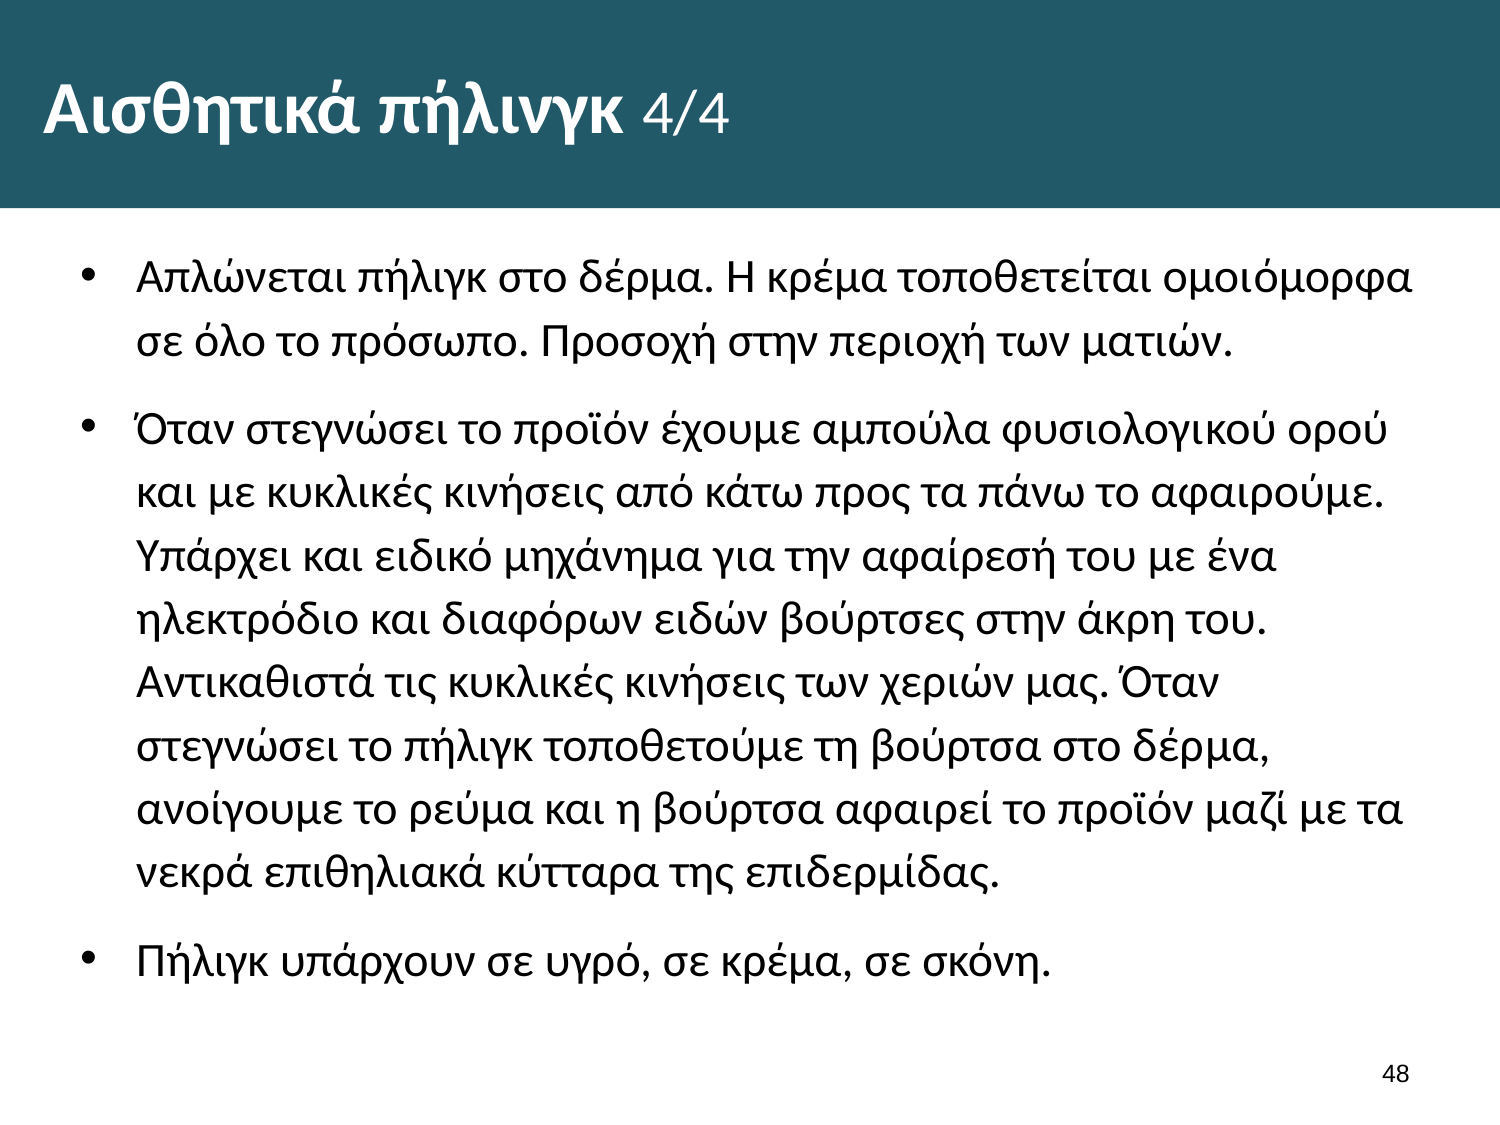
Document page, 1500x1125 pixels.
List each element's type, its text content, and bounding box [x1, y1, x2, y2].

slide_number 47 [1074, 1042, 1425, 1103]
list Απλώνεται πήλιγκ στο δέρμα. Η κρέμα τοποθετείται ομοι­όμορφα σε όλο το πρόσωπο. Προσοχή στην περιοχή των μα­τιών. Όταν στεγνώσει το προϊόν έχουμε αμπούλα φυσιολογι­κού ορού και με κυκλικές κινήσεις από κάτω προς τα πάνω το αφαιρούμε. Υπάρχει και ειδικό μηχάνημα για την αφαίρεσή του με ένα ηλεκτρόδιο και διαφόρων ειδών βούρτσες στην άκρη του. Αντικαθιστά τις κυκλικές κινήσεις των χεριών μας. Όταν στεγνώσει το πήλιγκ τοποθετούμε τη βούρτσα στο δέρ­μα, ανοίγουμε το ρεύμα και η βούρτσα αφαιρεί το προϊόν μα­ζί με τα νεκρά επιθηλιακά κύτταρα της επιδερμίδας. Πήλιγκ υπάρχουν σε υγρό, σε κρέμα, σε σκόνη. [64, 231, 1447, 1106]
title Αισθητικά πήλινγκ 4/4 [0, 0, 1500, 209]
